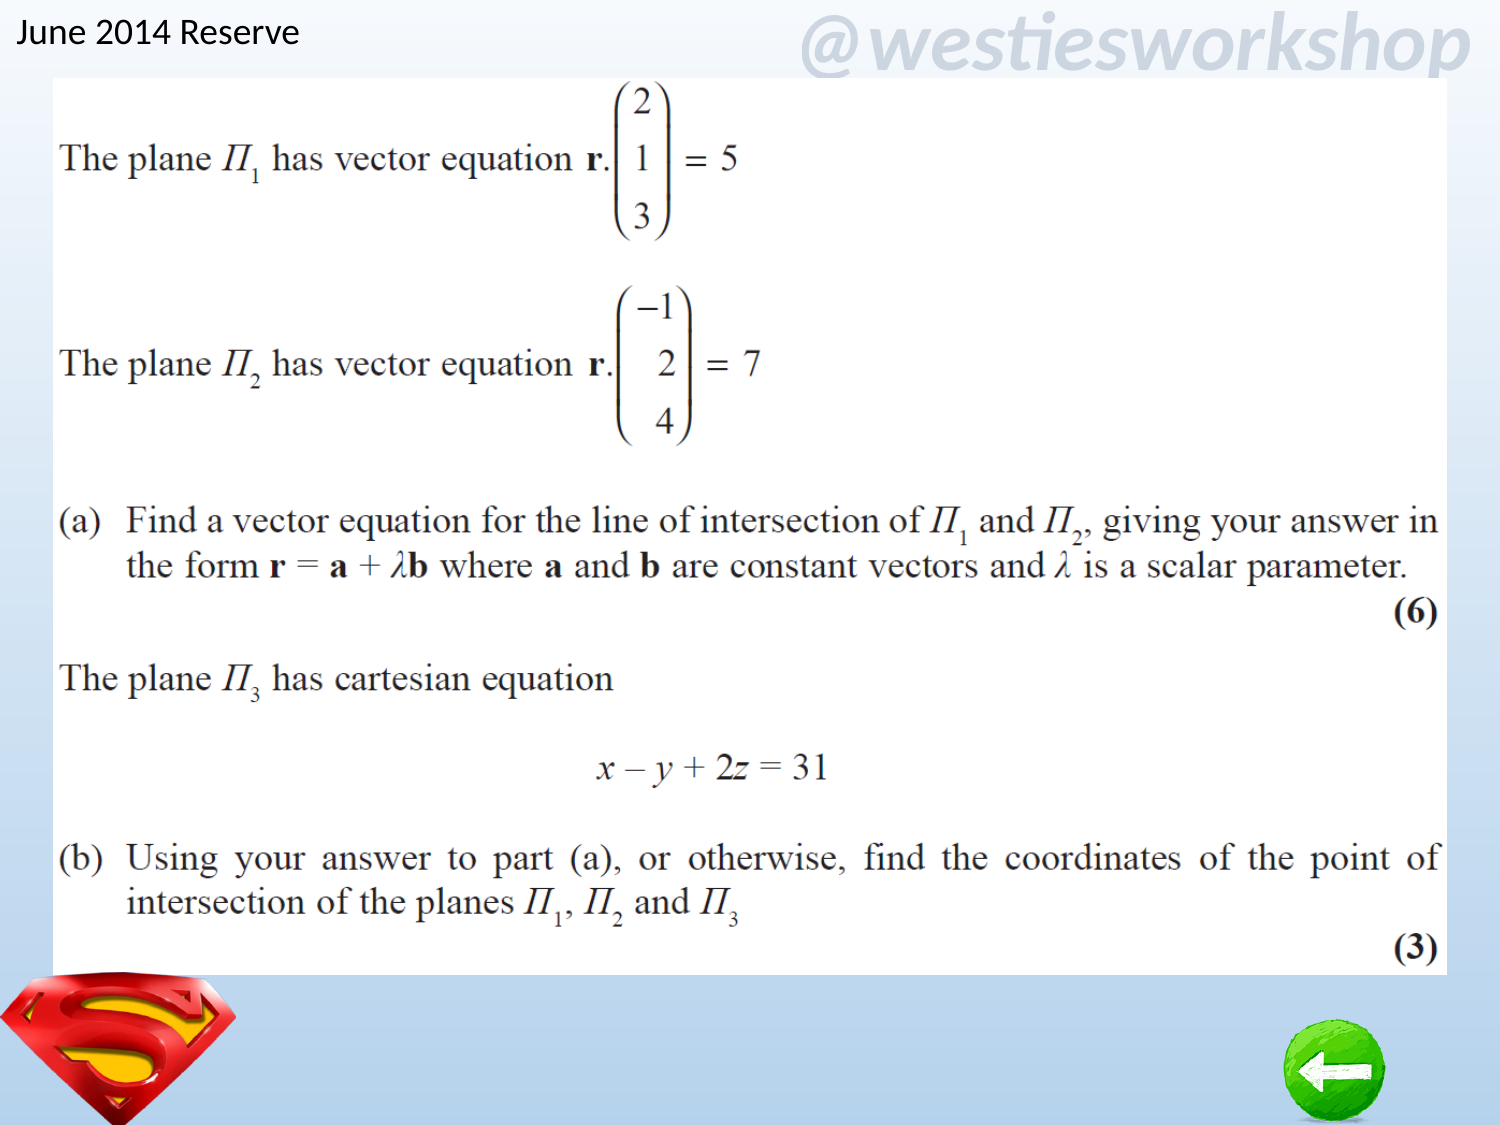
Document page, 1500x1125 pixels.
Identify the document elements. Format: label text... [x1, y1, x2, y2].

text_box June 2014 Reserve [1, 0, 316, 60]
picture [0, 78, 1447, 1125]
picture [1281, 1019, 1387, 1125]
